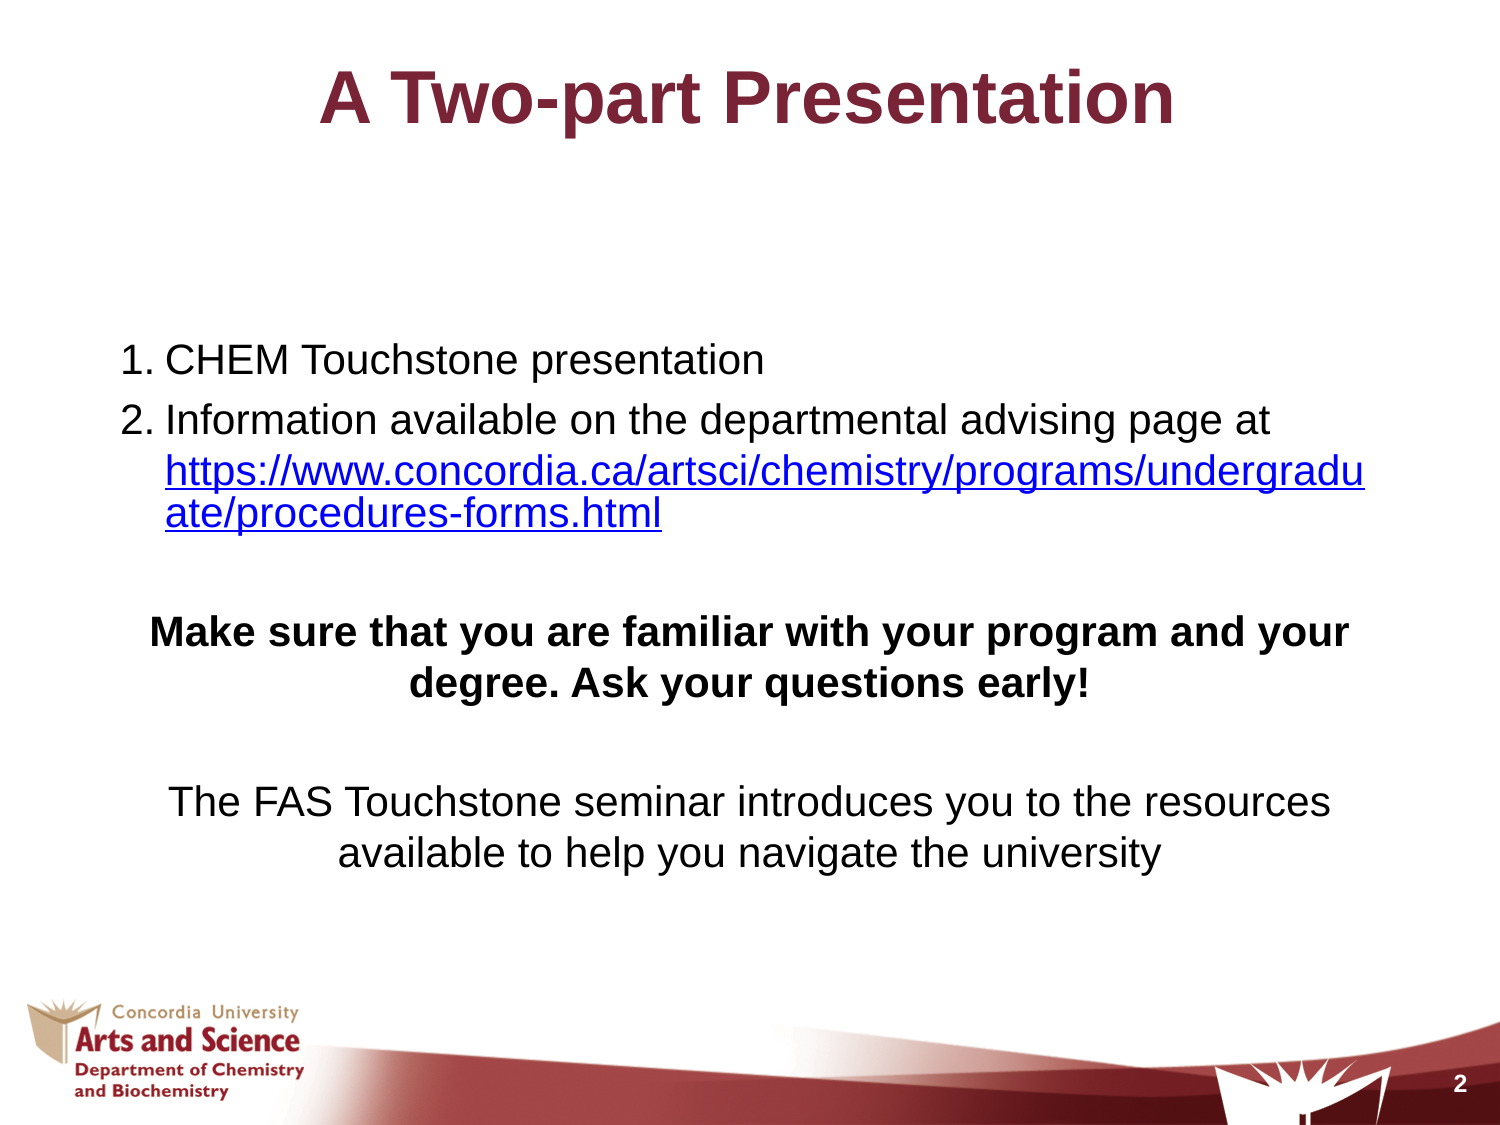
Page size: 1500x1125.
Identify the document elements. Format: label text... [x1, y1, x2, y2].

list CHEM Touchstone presentation Information available on the departmental advising page at https://www.concordia.ca/artsci/chemistry/programs/undergraduate/procedures-forms.html Make sure that you are familiar with your program and your degree. Ask your questions early! The FAS Touchstone seminar introduces you to the resources available to help you navigate the university [111, 324, 1388, 888]
slide_number 2 [1443, 1060, 1476, 1105]
title A Two-part Presentation [0, 0, 1500, 188]
picture [0, 188, 1500, 1125]
